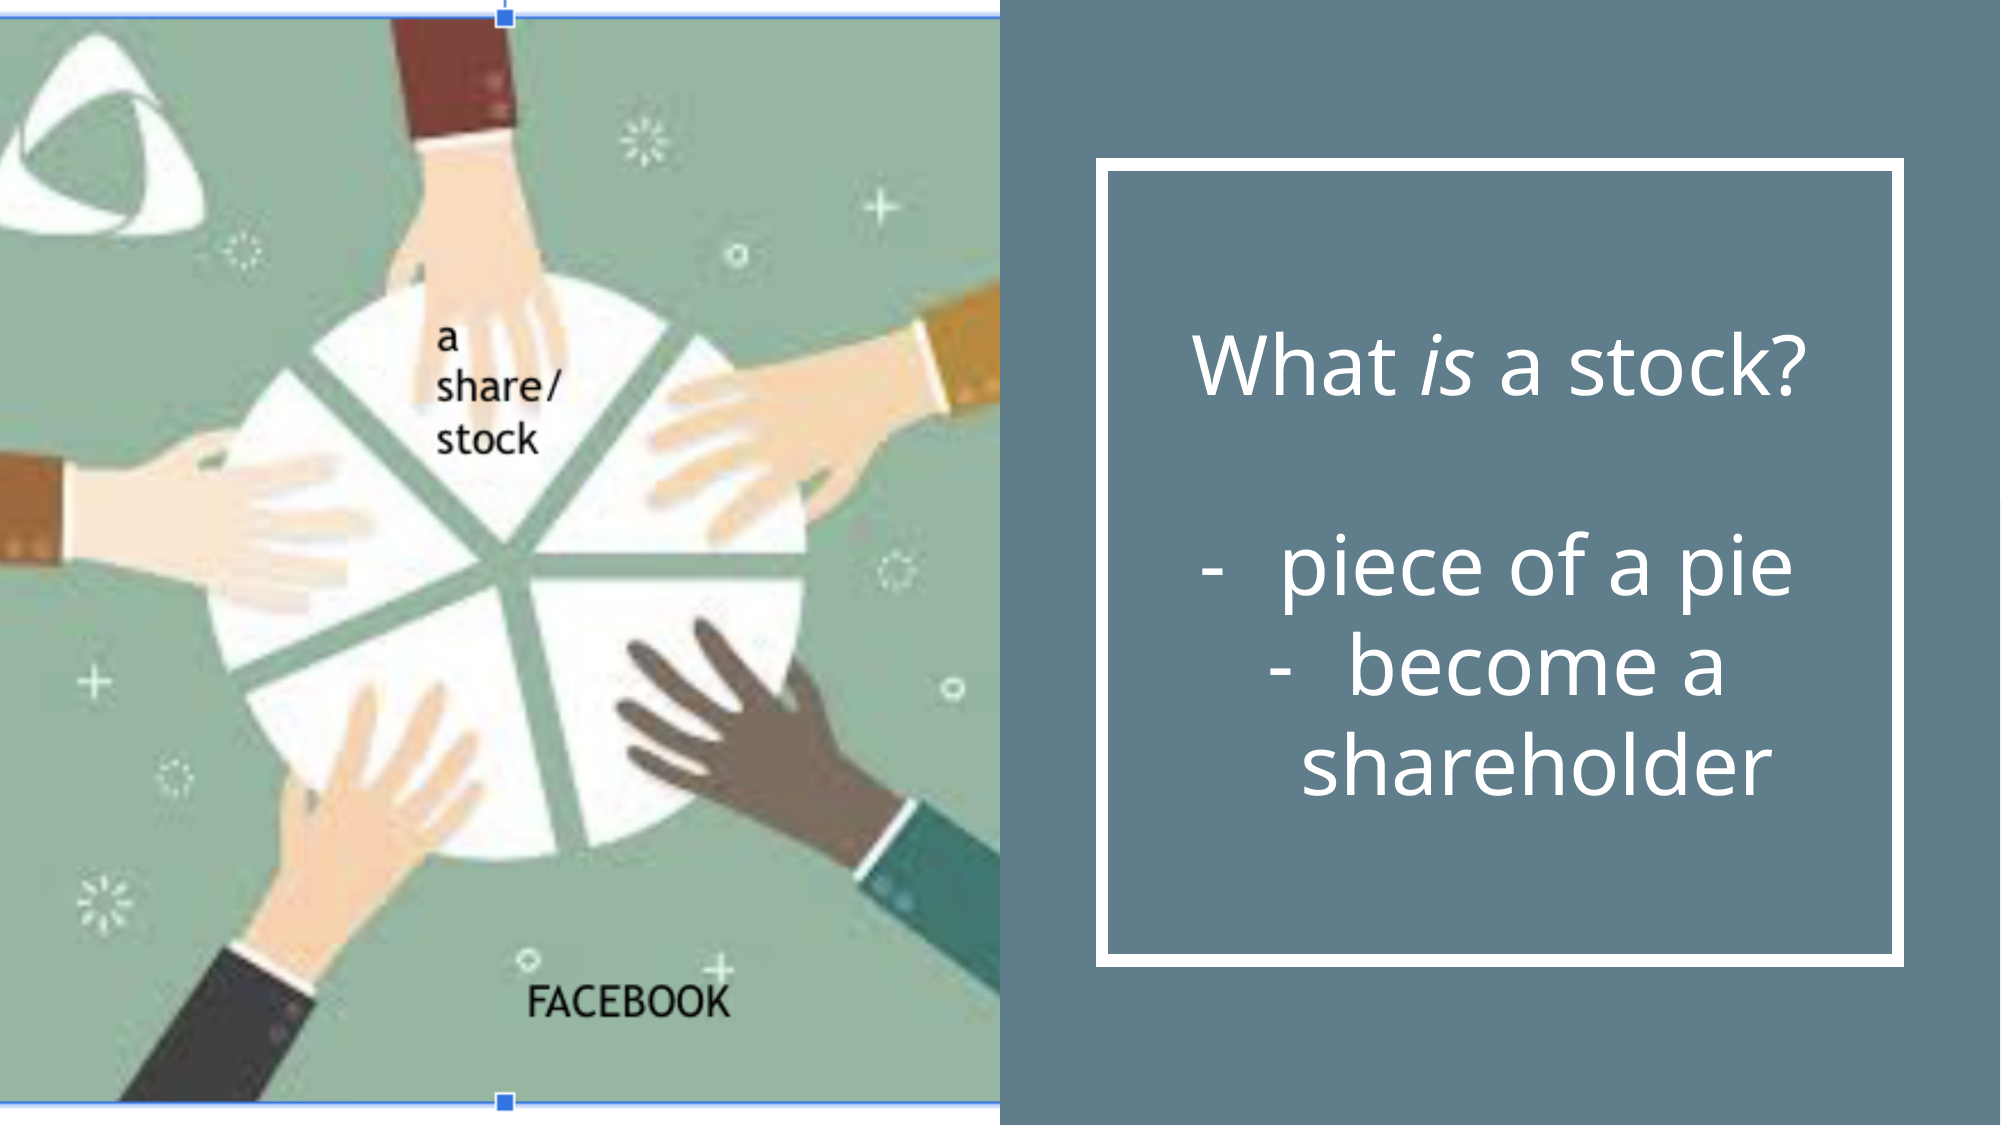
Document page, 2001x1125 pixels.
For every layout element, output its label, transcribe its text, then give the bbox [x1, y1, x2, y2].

title What is a stock? piece of a pie become a shareholder [1131, 202, 1869, 923]
picture [0, 0, 1001, 1125]
